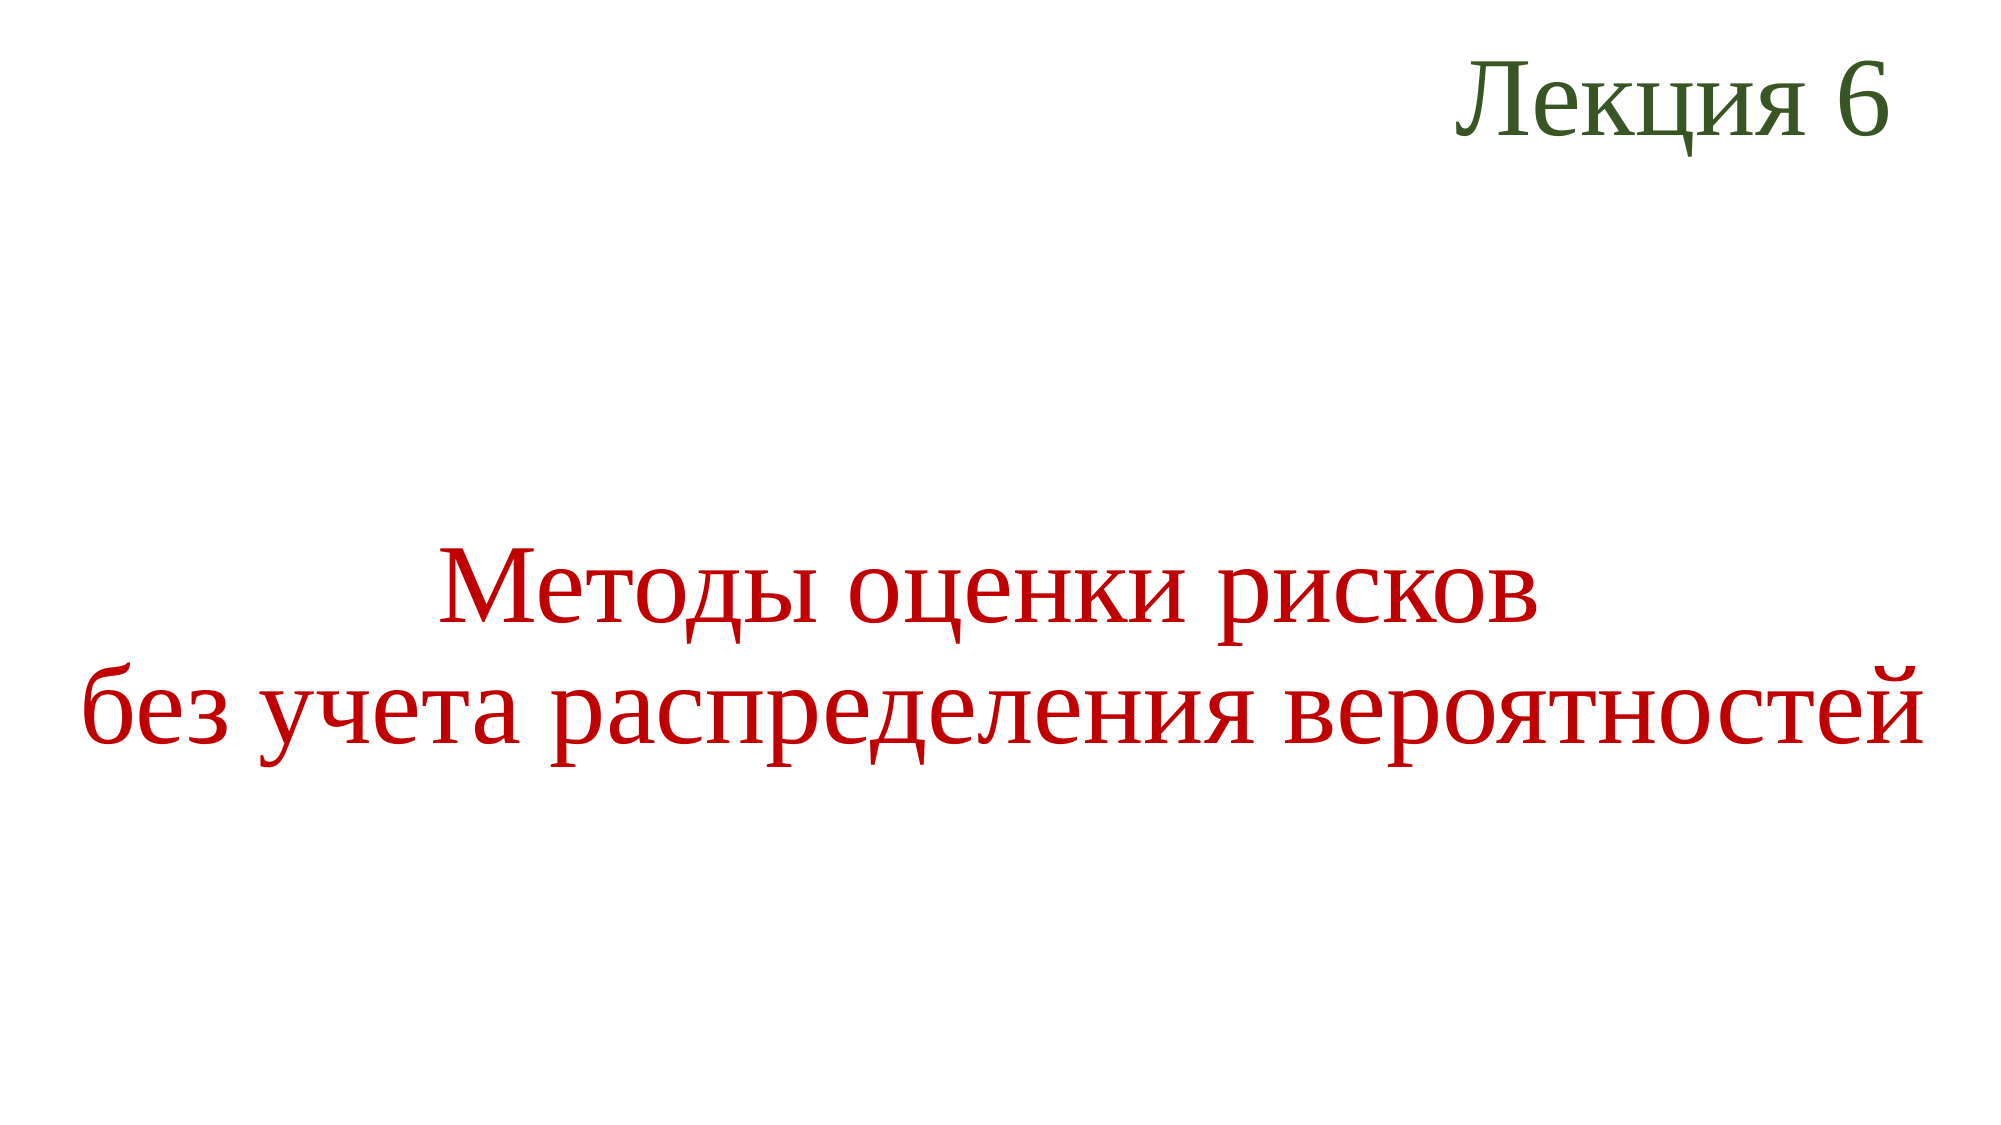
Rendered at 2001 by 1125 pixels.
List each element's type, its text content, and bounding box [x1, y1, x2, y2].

text_box Лекция 6 [1440, 15, 1975, 166]
title Методы оценки рисков без учета распределения вероятностей [60, 384, 1948, 776]
